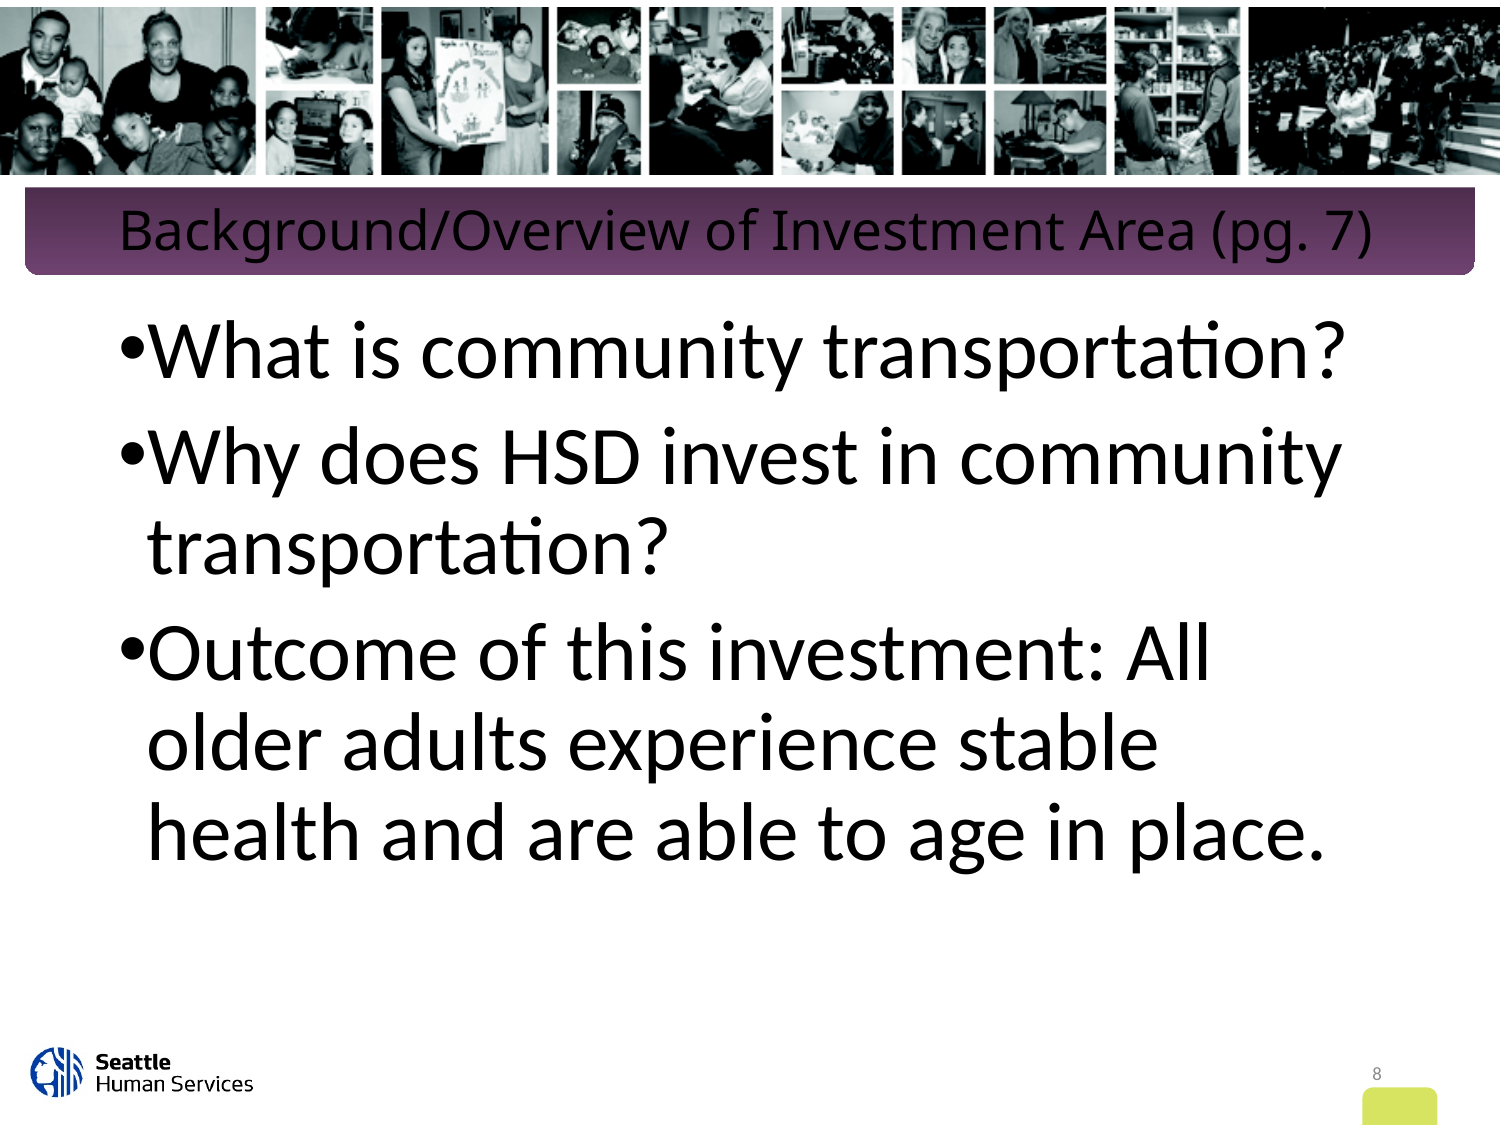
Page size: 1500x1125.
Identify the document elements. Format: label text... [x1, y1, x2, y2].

list What is community transportation? Why does HSD invest in community transportation? Outcome of this investment: All older adults experience stable health and are able to age in place. [103, 299, 1397, 1014]
title Background/Overview of Investment Area (pg. 7) [103, 187, 1397, 278]
picture [0, 1037, 275, 1113]
slide_number 8 [1059, 1042, 1397, 1103]
picture [0, 7, 1500, 175]
